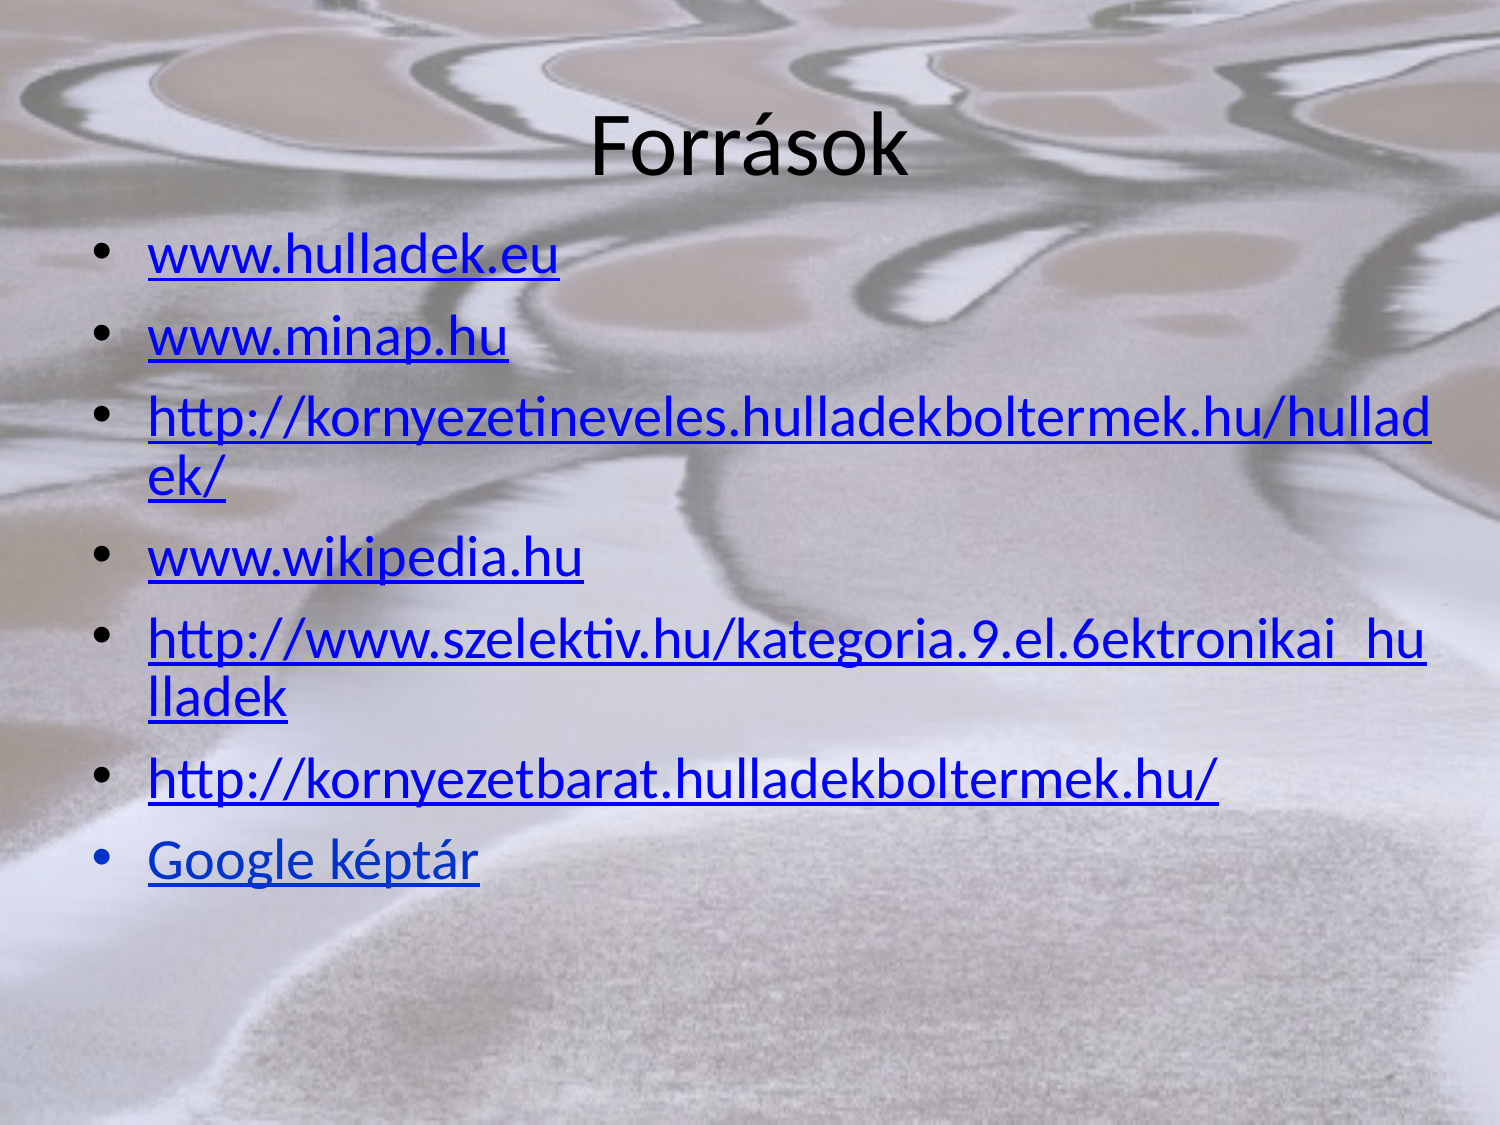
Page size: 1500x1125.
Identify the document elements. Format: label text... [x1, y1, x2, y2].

title Források [75, 45, 1425, 233]
list www.hulladek.eu www.minap.hu http://kornyezetineveles.hulladekboltermek.hu/hulladek/ www.wikipedia.hu http://www.szelektiv.hu/kategoria.9.el.6ektronikai_hulladek http://kornyezetbarat.hulladekboltermek.hu/ Google képtár [76, 208, 1449, 1005]
